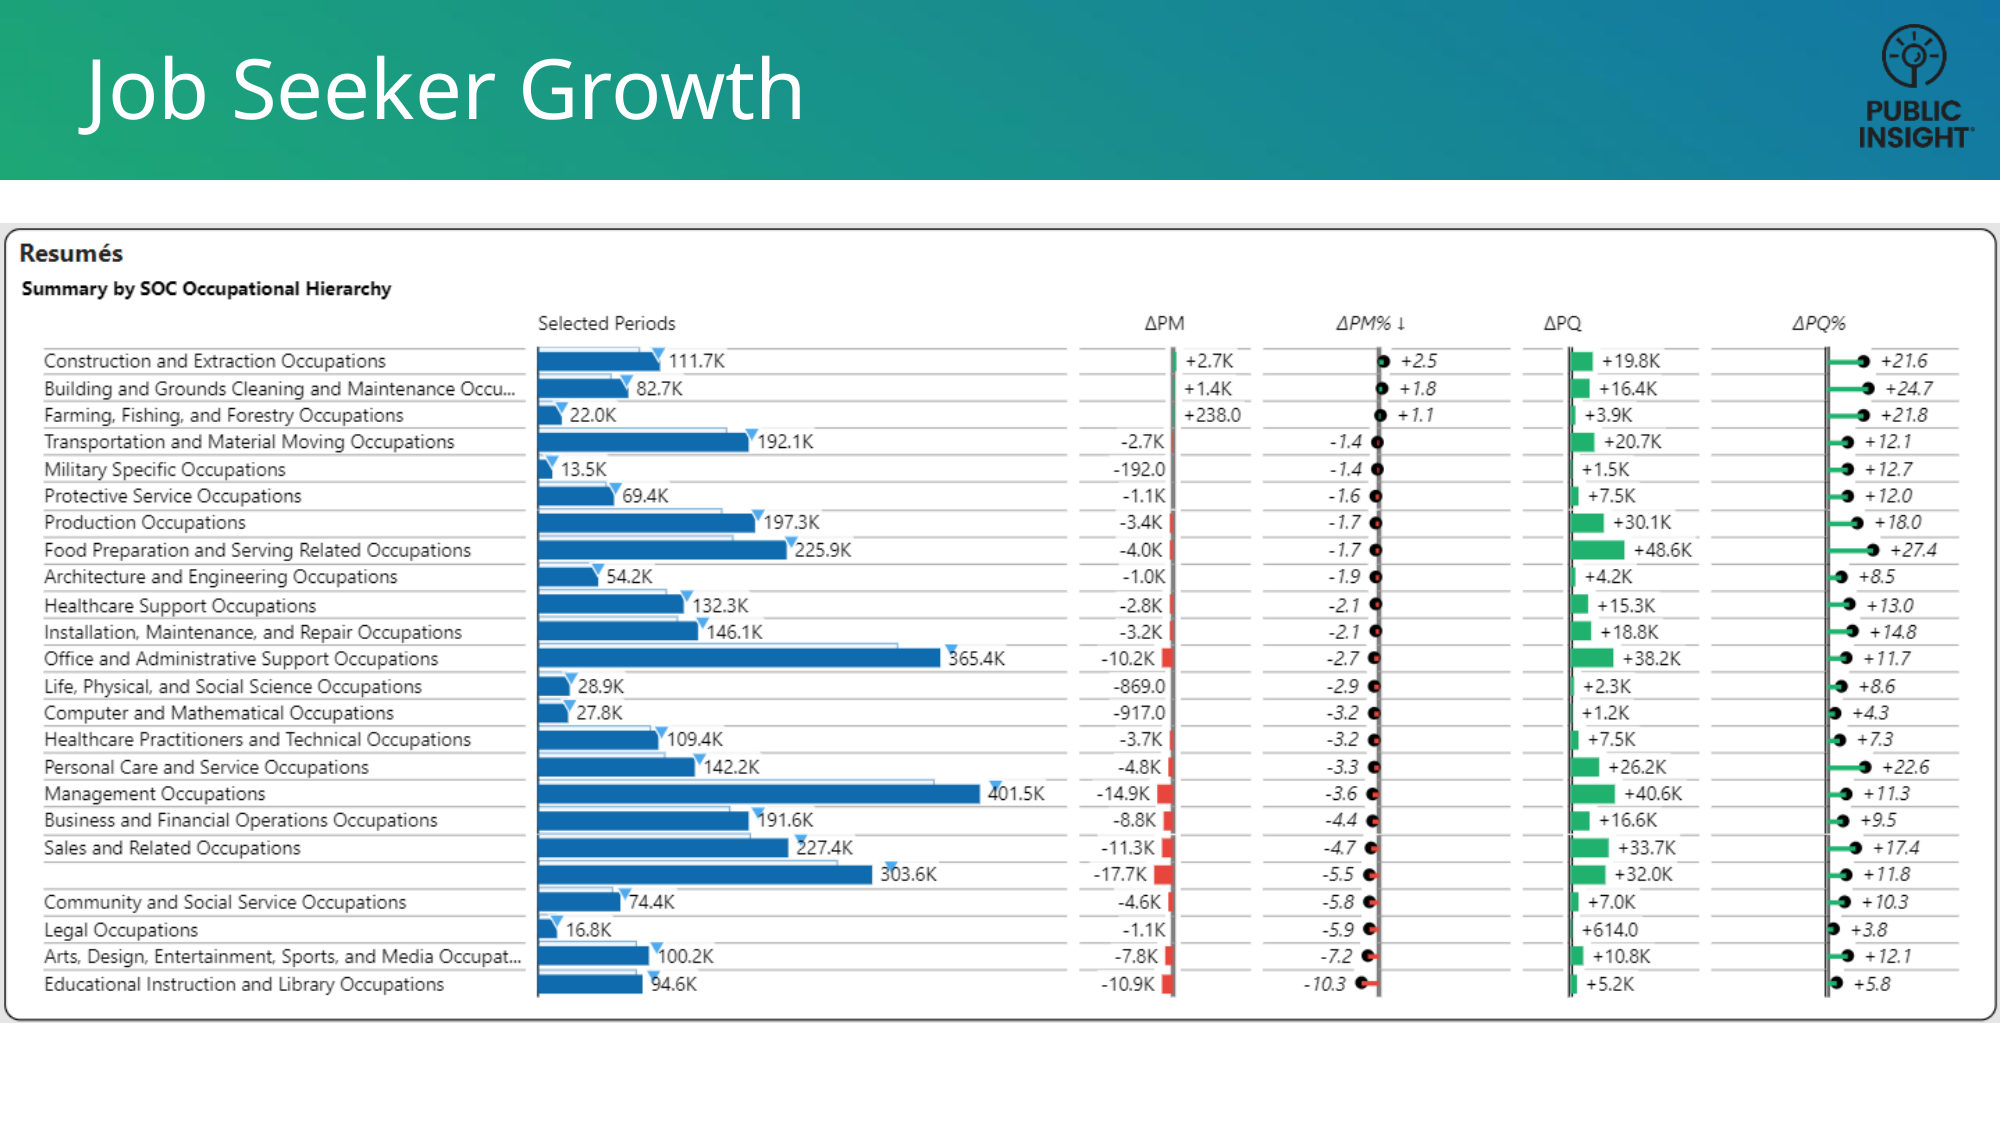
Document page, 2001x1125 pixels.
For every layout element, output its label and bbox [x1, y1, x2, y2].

picture [0, 0, 2000, 180]
picture [0, 223, 2000, 1023]
